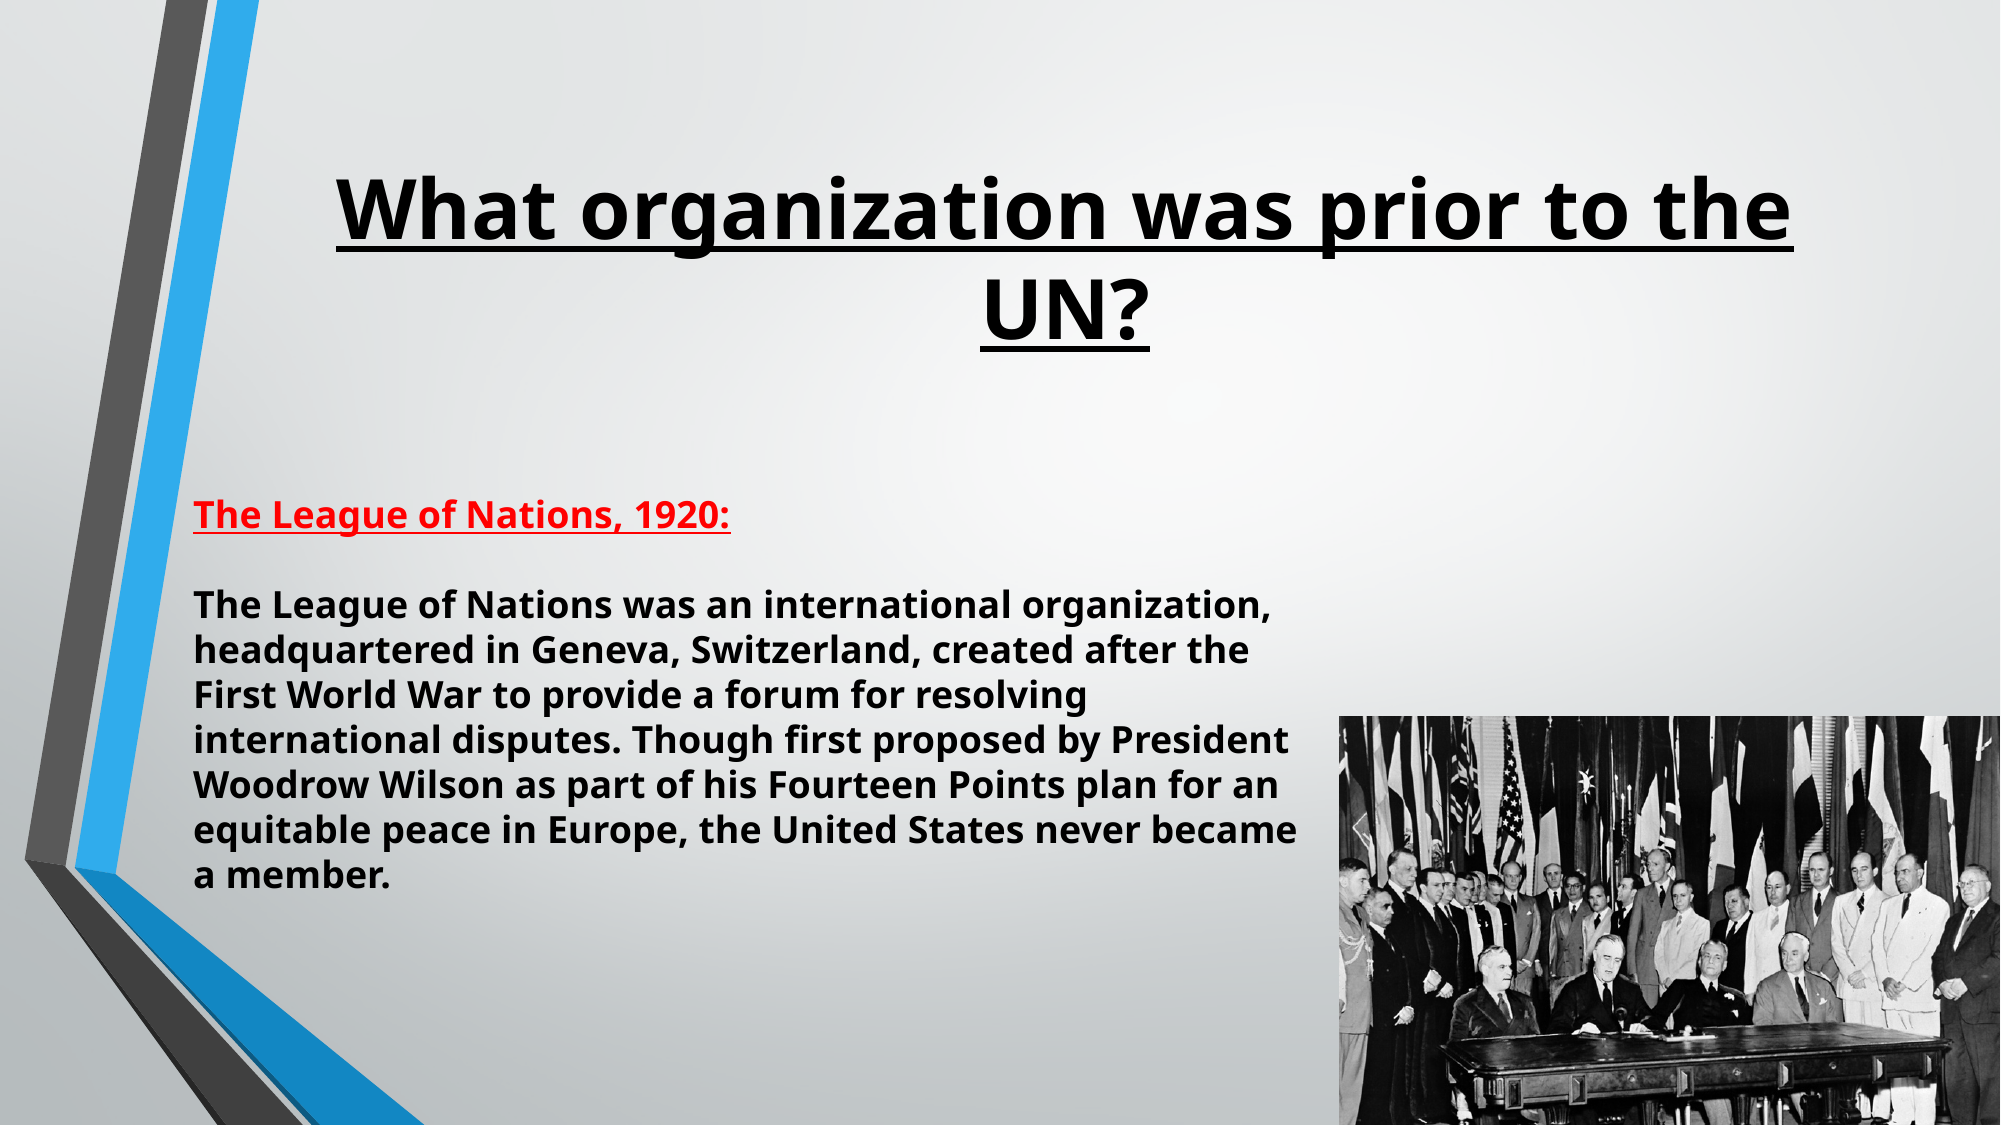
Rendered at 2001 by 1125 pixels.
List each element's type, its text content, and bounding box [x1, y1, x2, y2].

title What organization was prior to the UN? [243, 112, 1887, 400]
text_box The League of Nations, 1920: The League of Nations was an international organization, headquartered in Geneva, Switzerland, created after the First World War to provide a forum for resolving international disputes. Though first proposed by President Woodrow Wilson as part of his Fourteen Points plan for an equitable peace in Europe, the United States never became a member. [178, 483, 1317, 904]
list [1338, 716, 2000, 1125]
